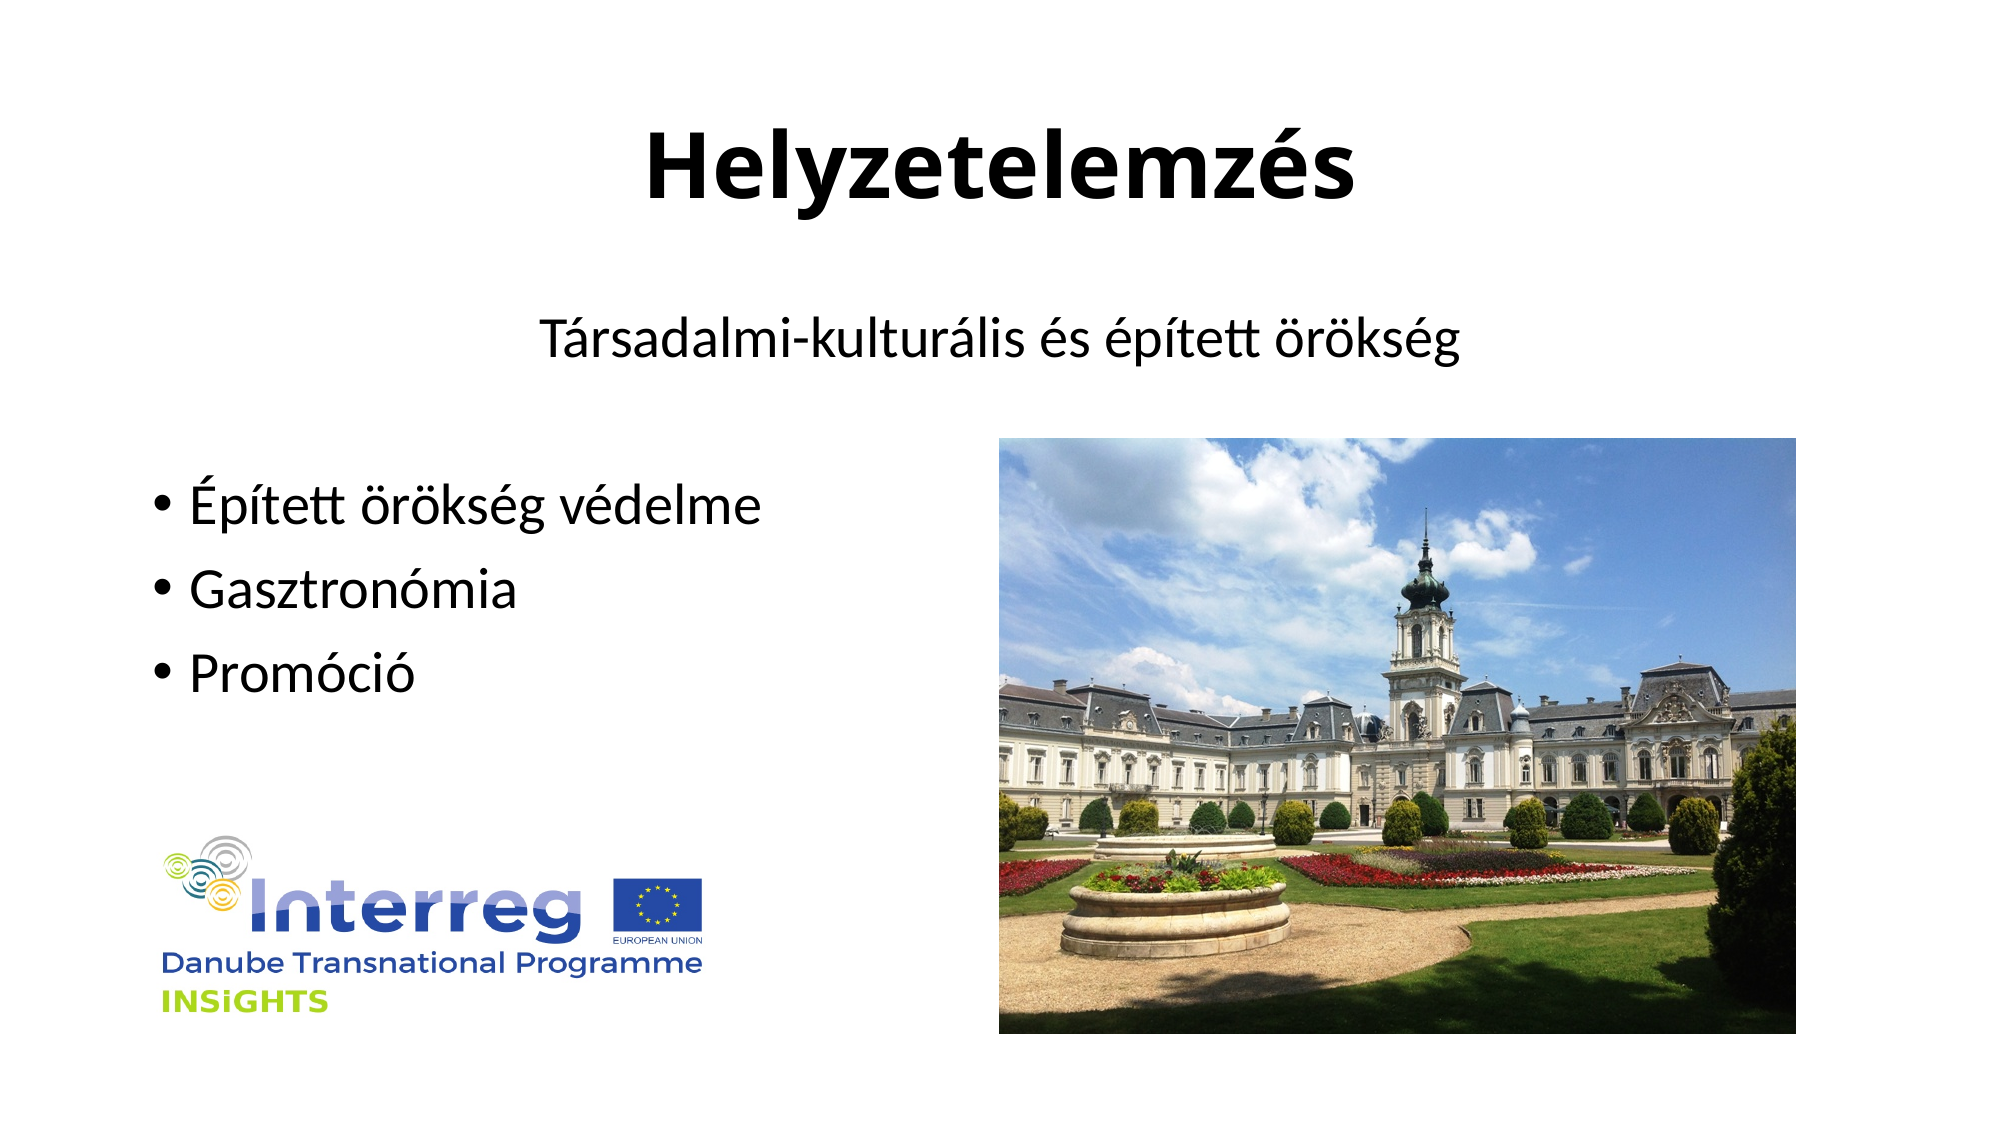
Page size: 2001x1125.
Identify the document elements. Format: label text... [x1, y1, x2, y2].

picture [999, 438, 1796, 1034]
list Társadalmi-kulturális és épített örökség Épített örökség védelme Gasztronómia Promóció [137, 299, 1863, 1014]
title Helyzetelemzés [137, 59, 1863, 278]
picture [137, 826, 723, 1023]
